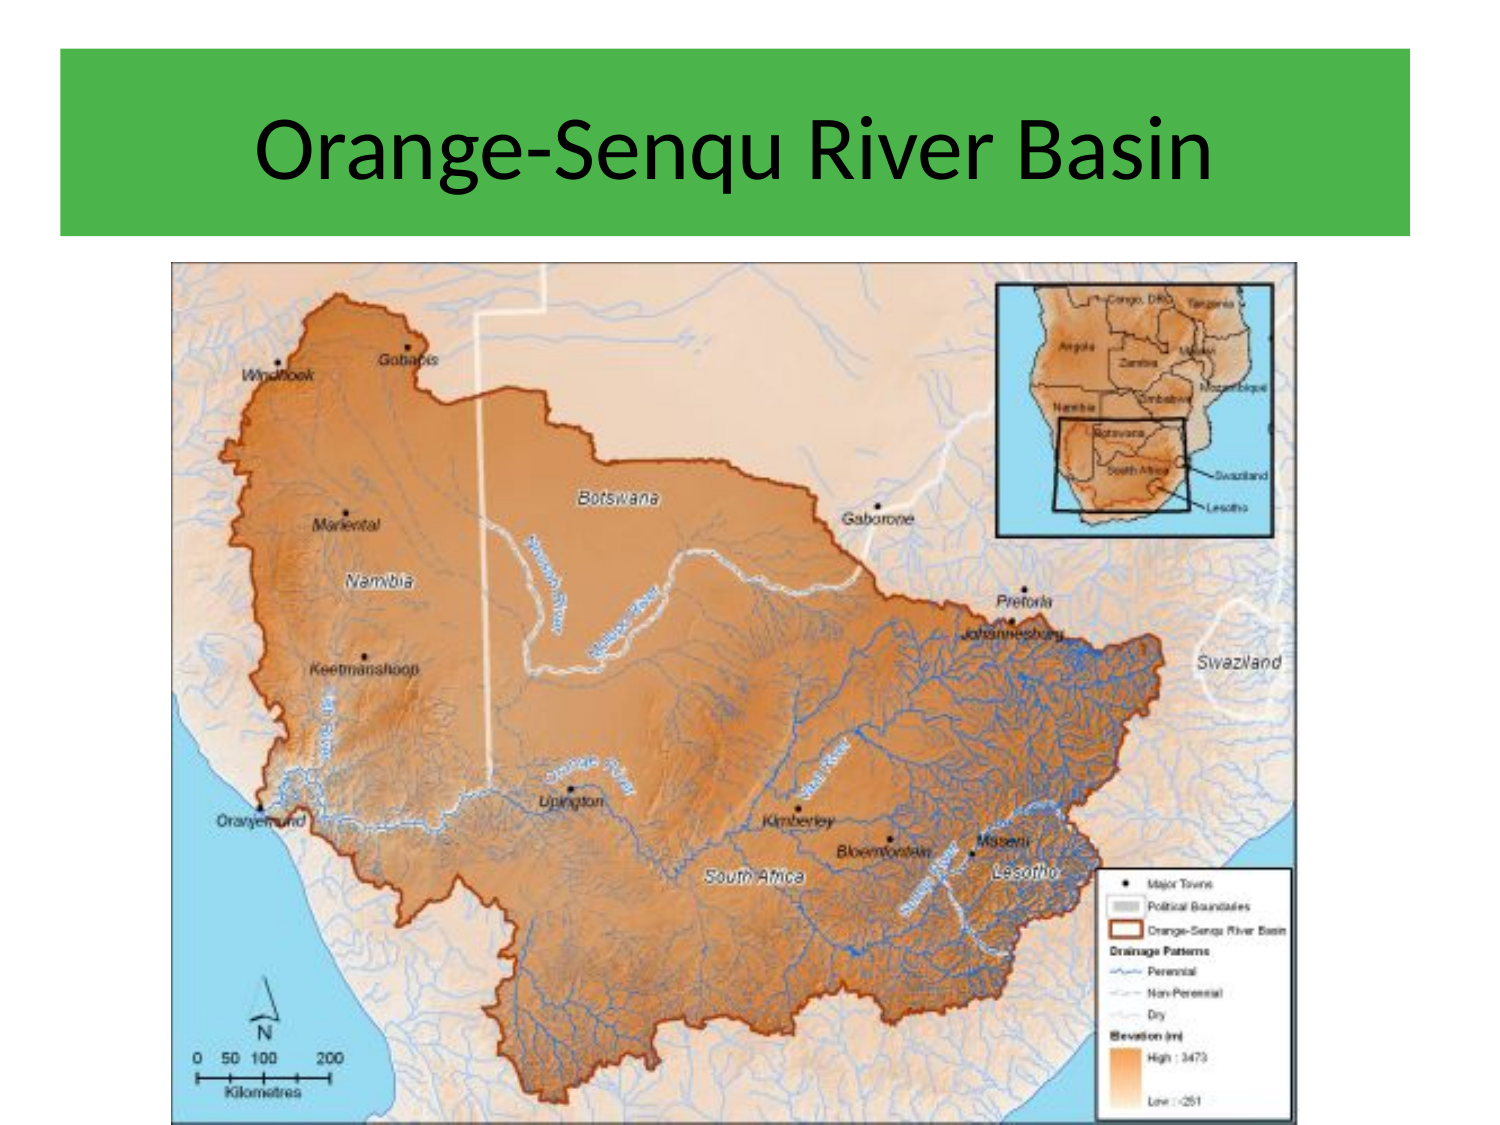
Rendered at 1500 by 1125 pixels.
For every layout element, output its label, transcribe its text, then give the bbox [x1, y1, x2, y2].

title Orange-Senqu River Basin [60, 48, 1411, 237]
picture [170, 262, 1300, 1125]
